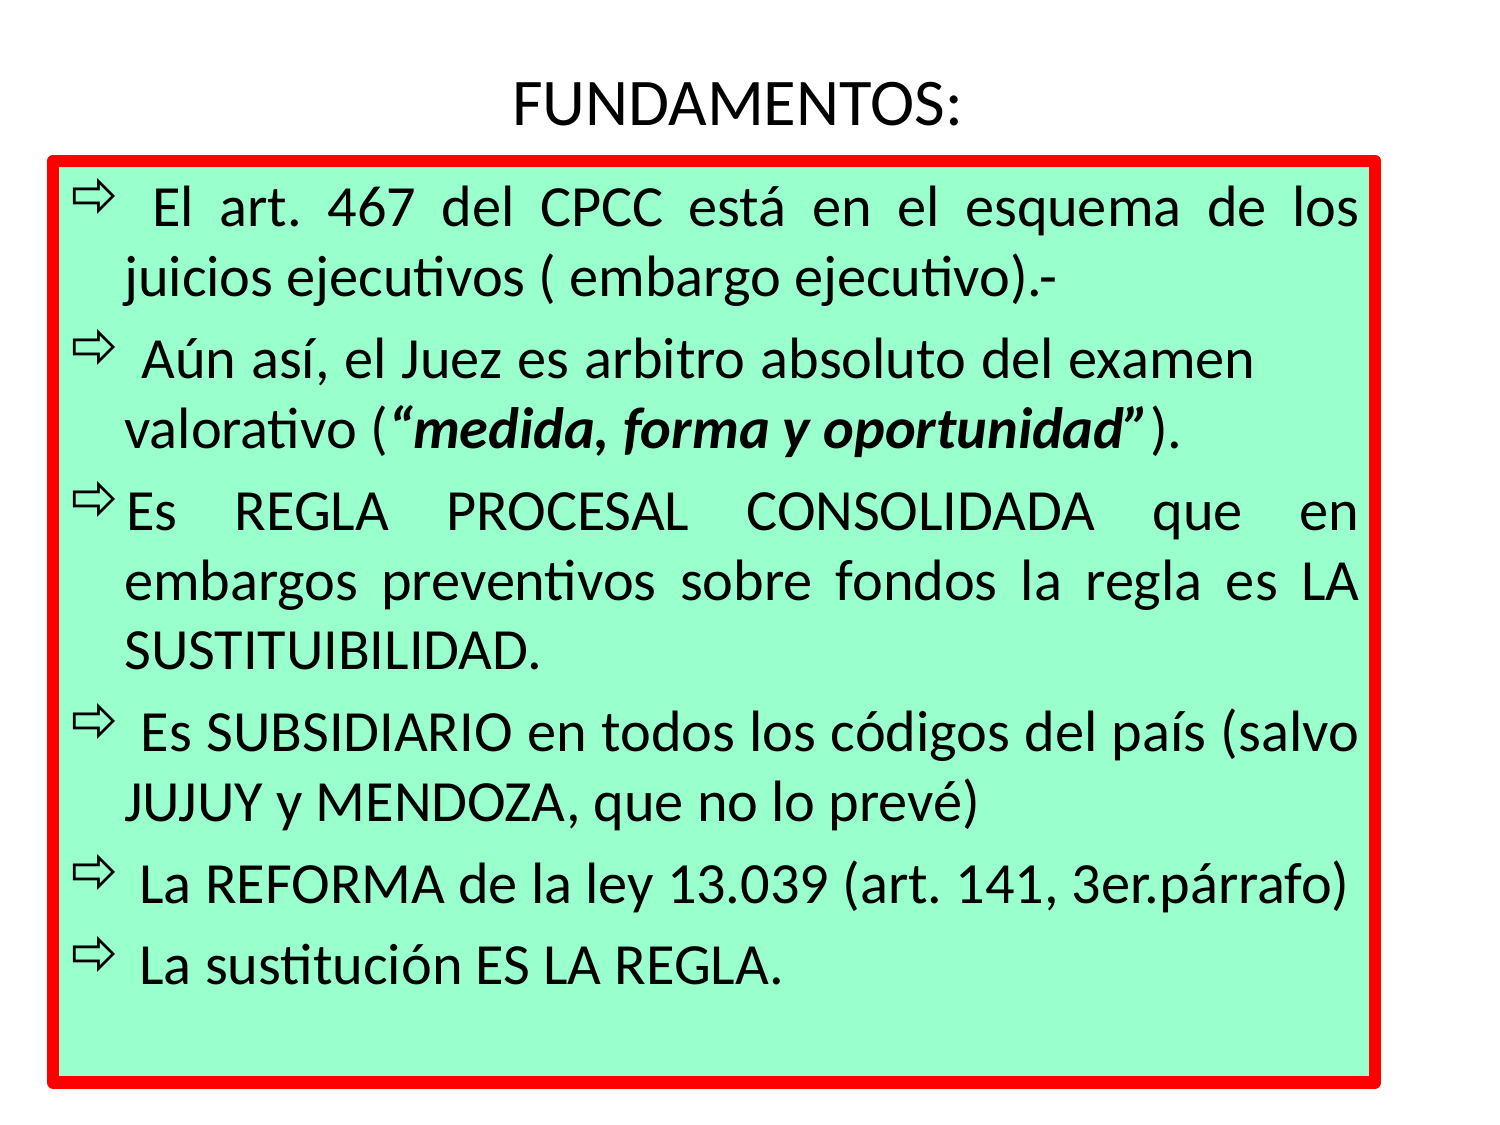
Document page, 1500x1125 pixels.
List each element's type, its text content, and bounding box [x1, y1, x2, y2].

list El art. 467 del CPCC está en el esquema de los juicios ejecutivos ( embargo ejecutivo).- Aún así, el Juez es arbitro absoluto del examen valorativo (“medida, forma y oportunidad”). Es REGLA PROCESAL CONSOLIDADA que en embargos preventivos sobre fondos la regla es LA SUSTITUIBILIDAD. Es SUBSIDIARIO en todos los códigos del país (salvo JUJUY y MENDOZA, que no lo prevé) La REFORMA de la ley 13.039 (art. 141, 3er.párrafo) La sustitución ES LA REGLA. [53, 160, 1375, 1083]
title FUNDAMENTOS: [450, 37, 1025, 160]
